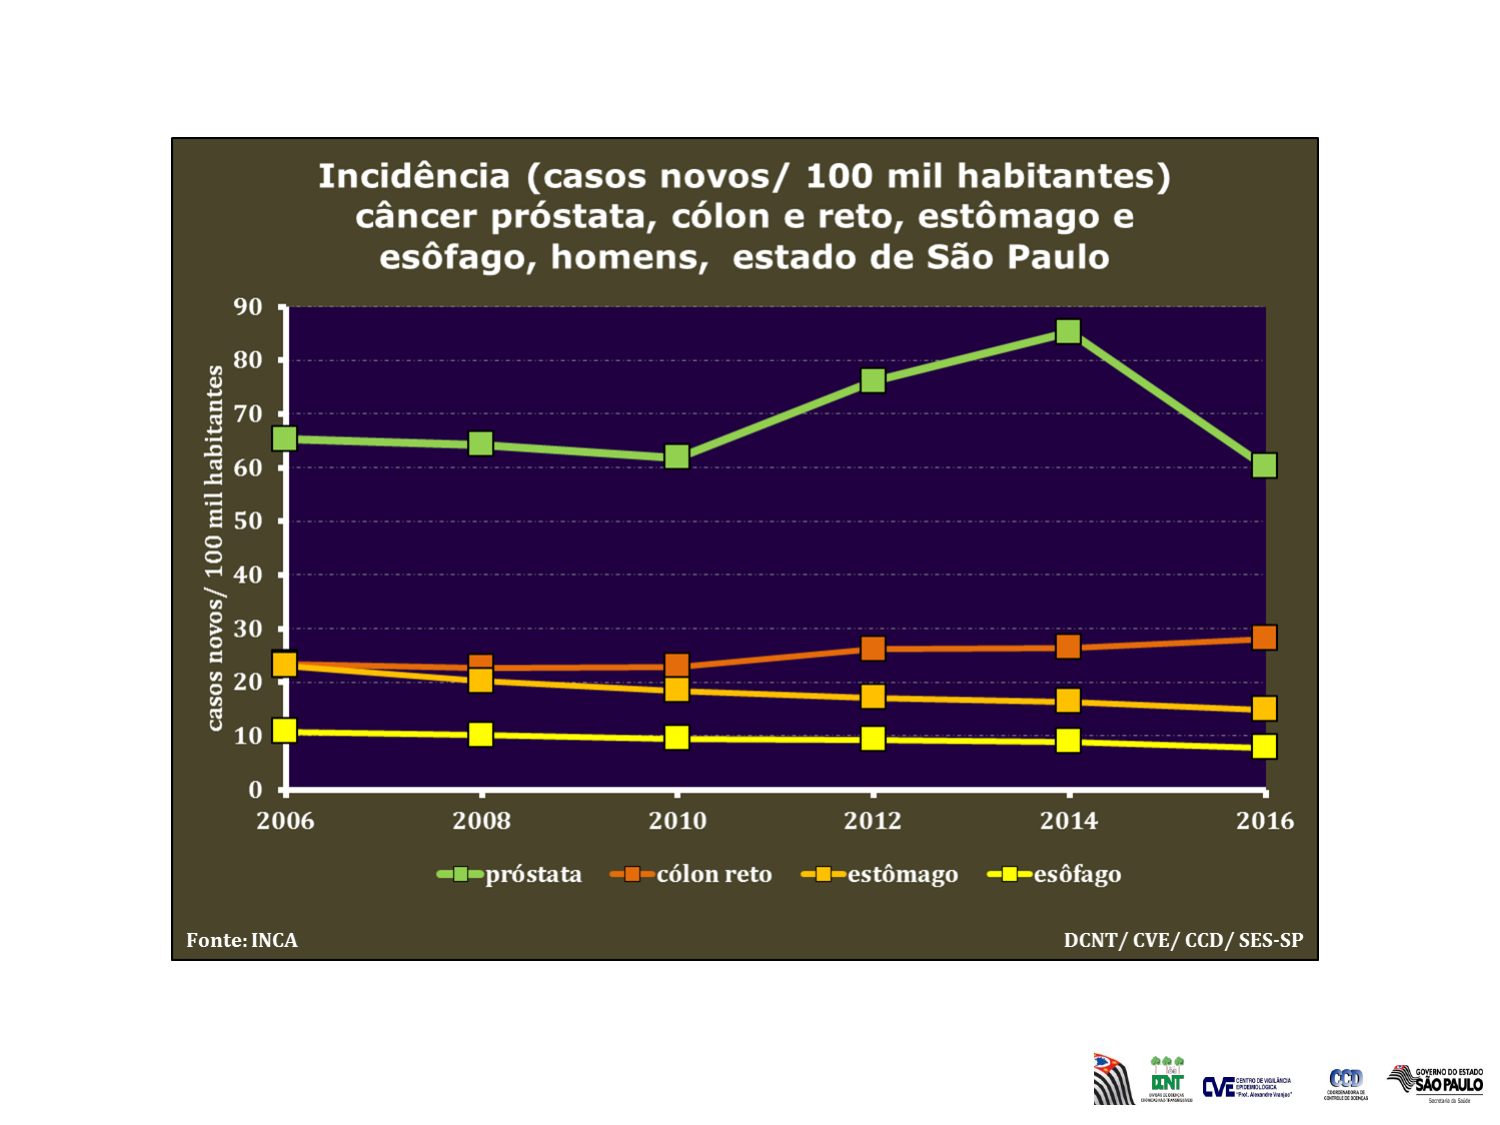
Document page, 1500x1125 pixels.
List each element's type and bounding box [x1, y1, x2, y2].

text_box [1088, 1027, 1491, 1105]
picture [170, 136, 1319, 965]
